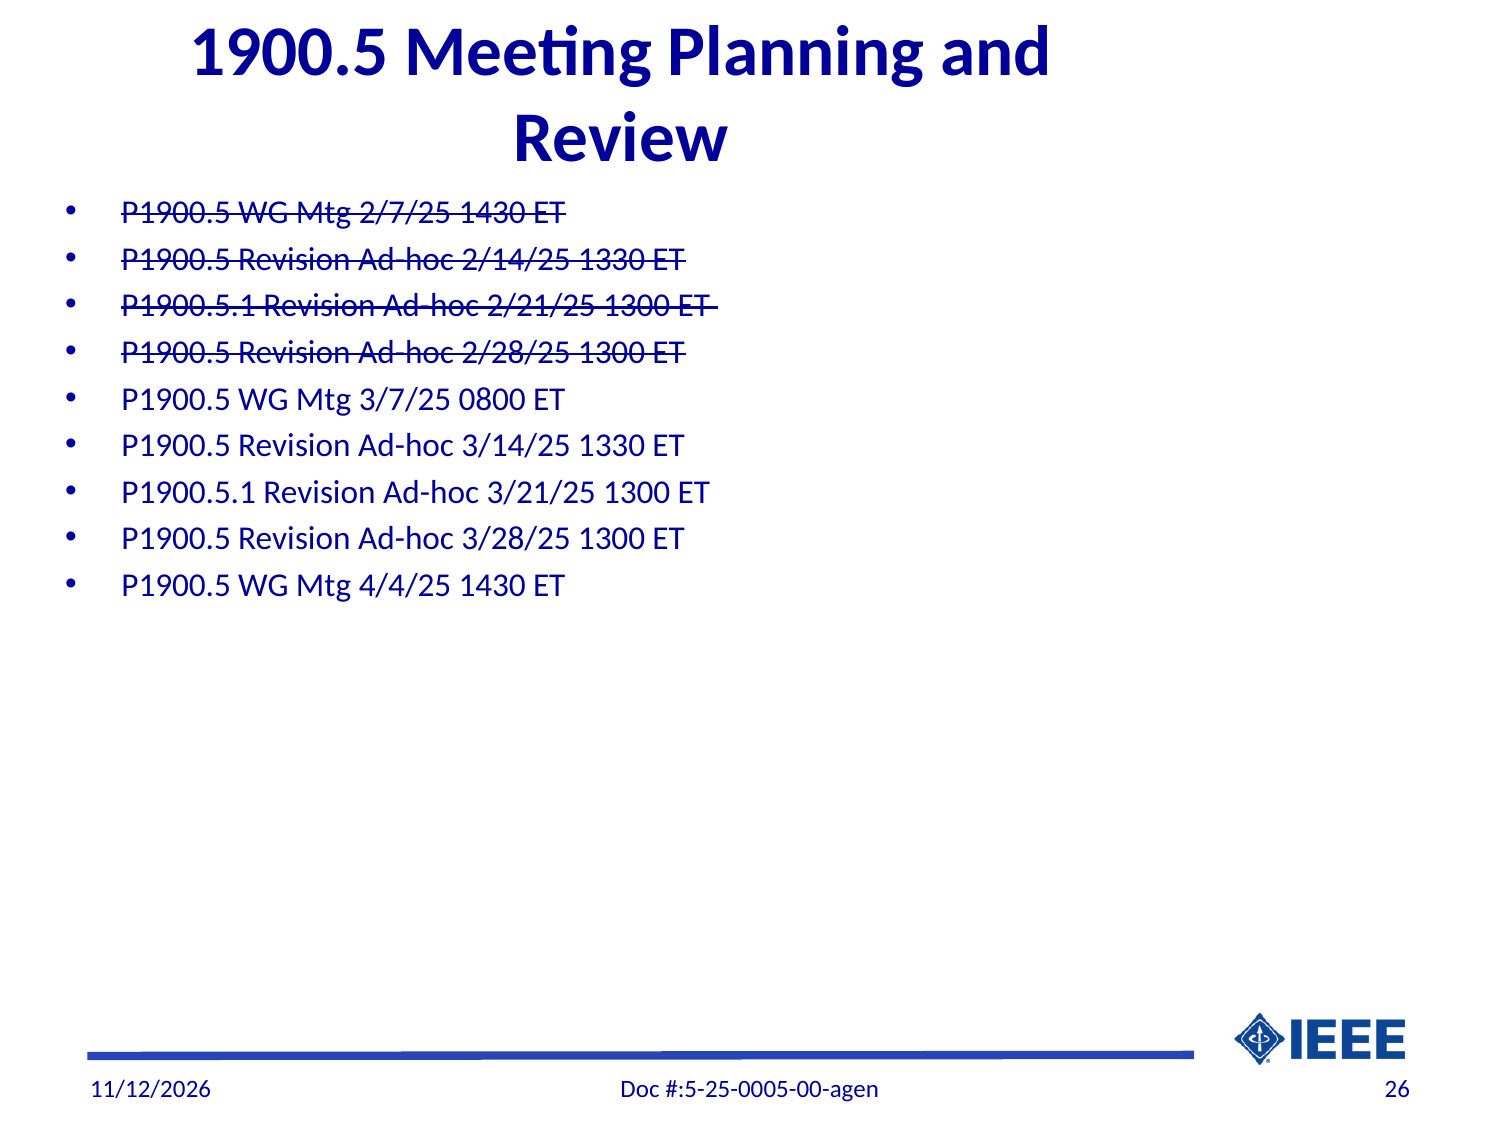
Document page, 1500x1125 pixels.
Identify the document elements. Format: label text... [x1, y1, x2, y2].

title 1900.5 Meeting Planning and Review [79, 0, 1163, 182]
list P1900.5 WG Mtg 2/7/25 1430 ET P1900.5 Revision Ad-hoc 2/14/25 1330 ET P1900.5.1 Revision Ad-hoc 2/21/25 1300 ET P1900.5 Revision Ad-hoc 2/28/25 1300 ET P1900.5 WG Mtg 3/7/25 0800 ET P1900.5 Revision Ad-hoc 3/14/25 1330 ET P1900.5.1 Revision Ad-hoc 3/21/25 1300 ET P1900.5 Revision Ad-hoc 3/28/25 1300 ET P1900.5 WG Mtg 4/4/25 1430 ET [50, 182, 1325, 1033]
picture [1231, 1011, 1406, 1057]
slide_number 26 [1074, 1057, 1425, 1118]
footer Doc #:5-25-0005-00-agen [512, 1057, 988, 1118]
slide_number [75, 1057, 425, 1118]
